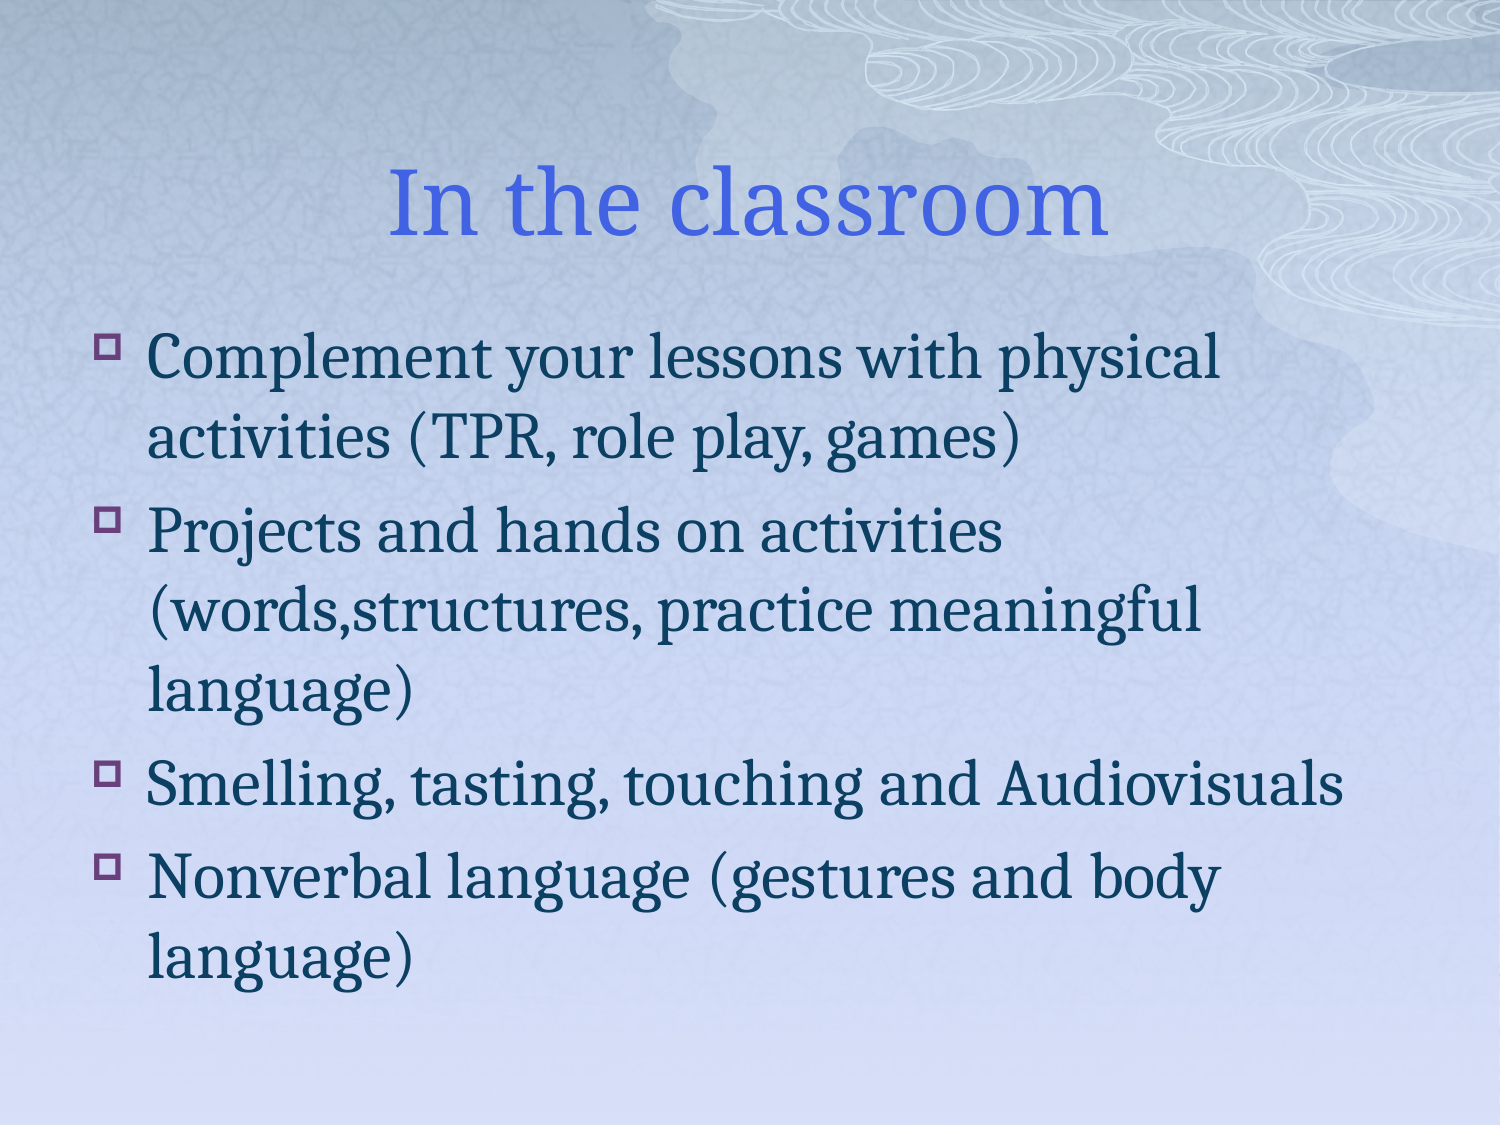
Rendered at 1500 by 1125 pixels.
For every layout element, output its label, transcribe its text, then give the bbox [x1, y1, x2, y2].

list Complement your lessons with physical activities (TPR, role play, games) Projects and hands on activities (words,structures, practice meaningful language) Smelling, tasting, touching and Audiovisuals Nonverbal language (gestures and body language) [76, 304, 1430, 1032]
title In the classroom [75, 105, 1425, 293]
